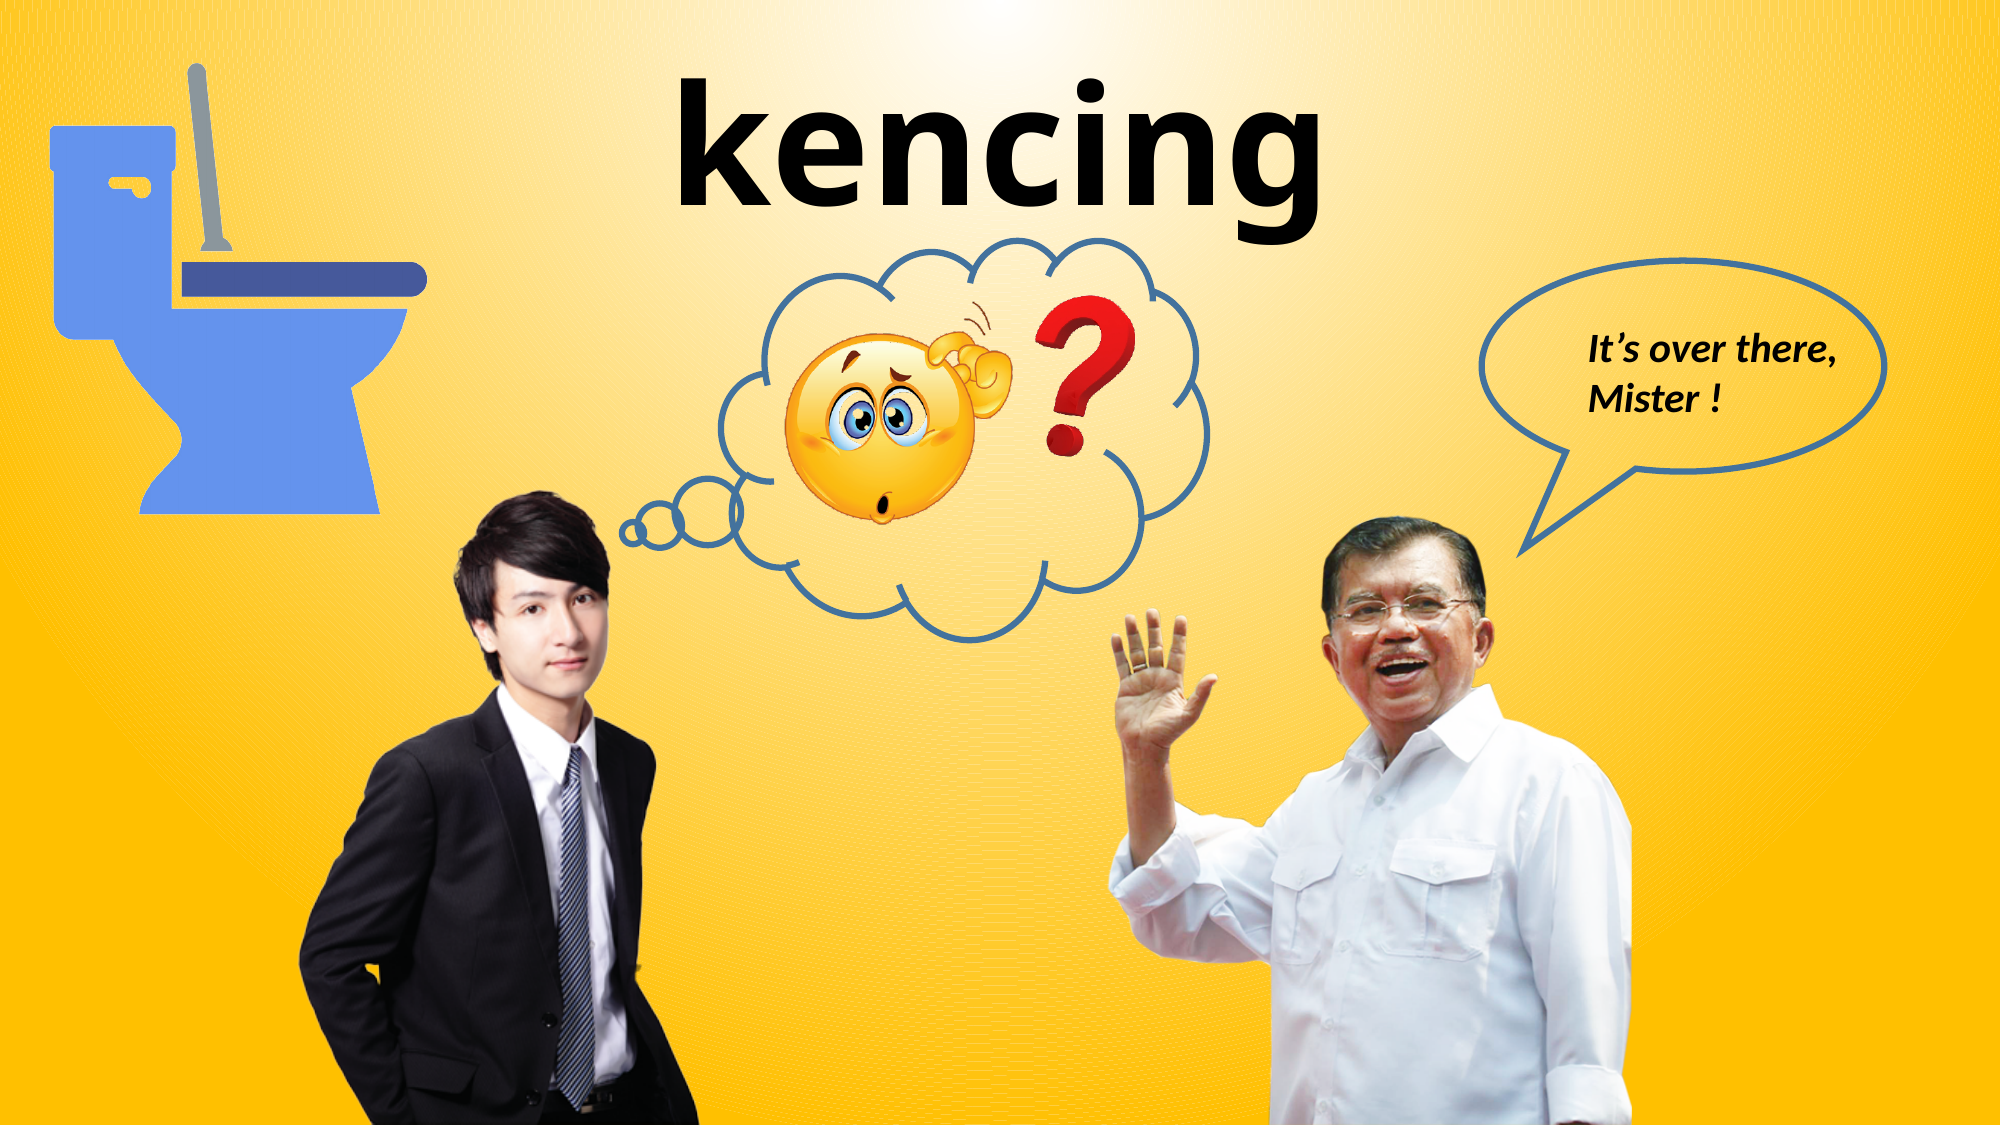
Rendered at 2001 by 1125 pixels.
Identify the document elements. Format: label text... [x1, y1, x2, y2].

picture [1075, 484, 1632, 1125]
title kencing [137, 43, 1863, 261]
text_box [688, 239, 1209, 642]
picture [11, 58, 459, 546]
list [286, 484, 722, 1125]
text_box [1480, 259, 1859, 484]
picture [782, 299, 1015, 533]
picture [1031, 295, 1139, 458]
text_box It’s over there, Mister ! [1572, 313, 1926, 428]
